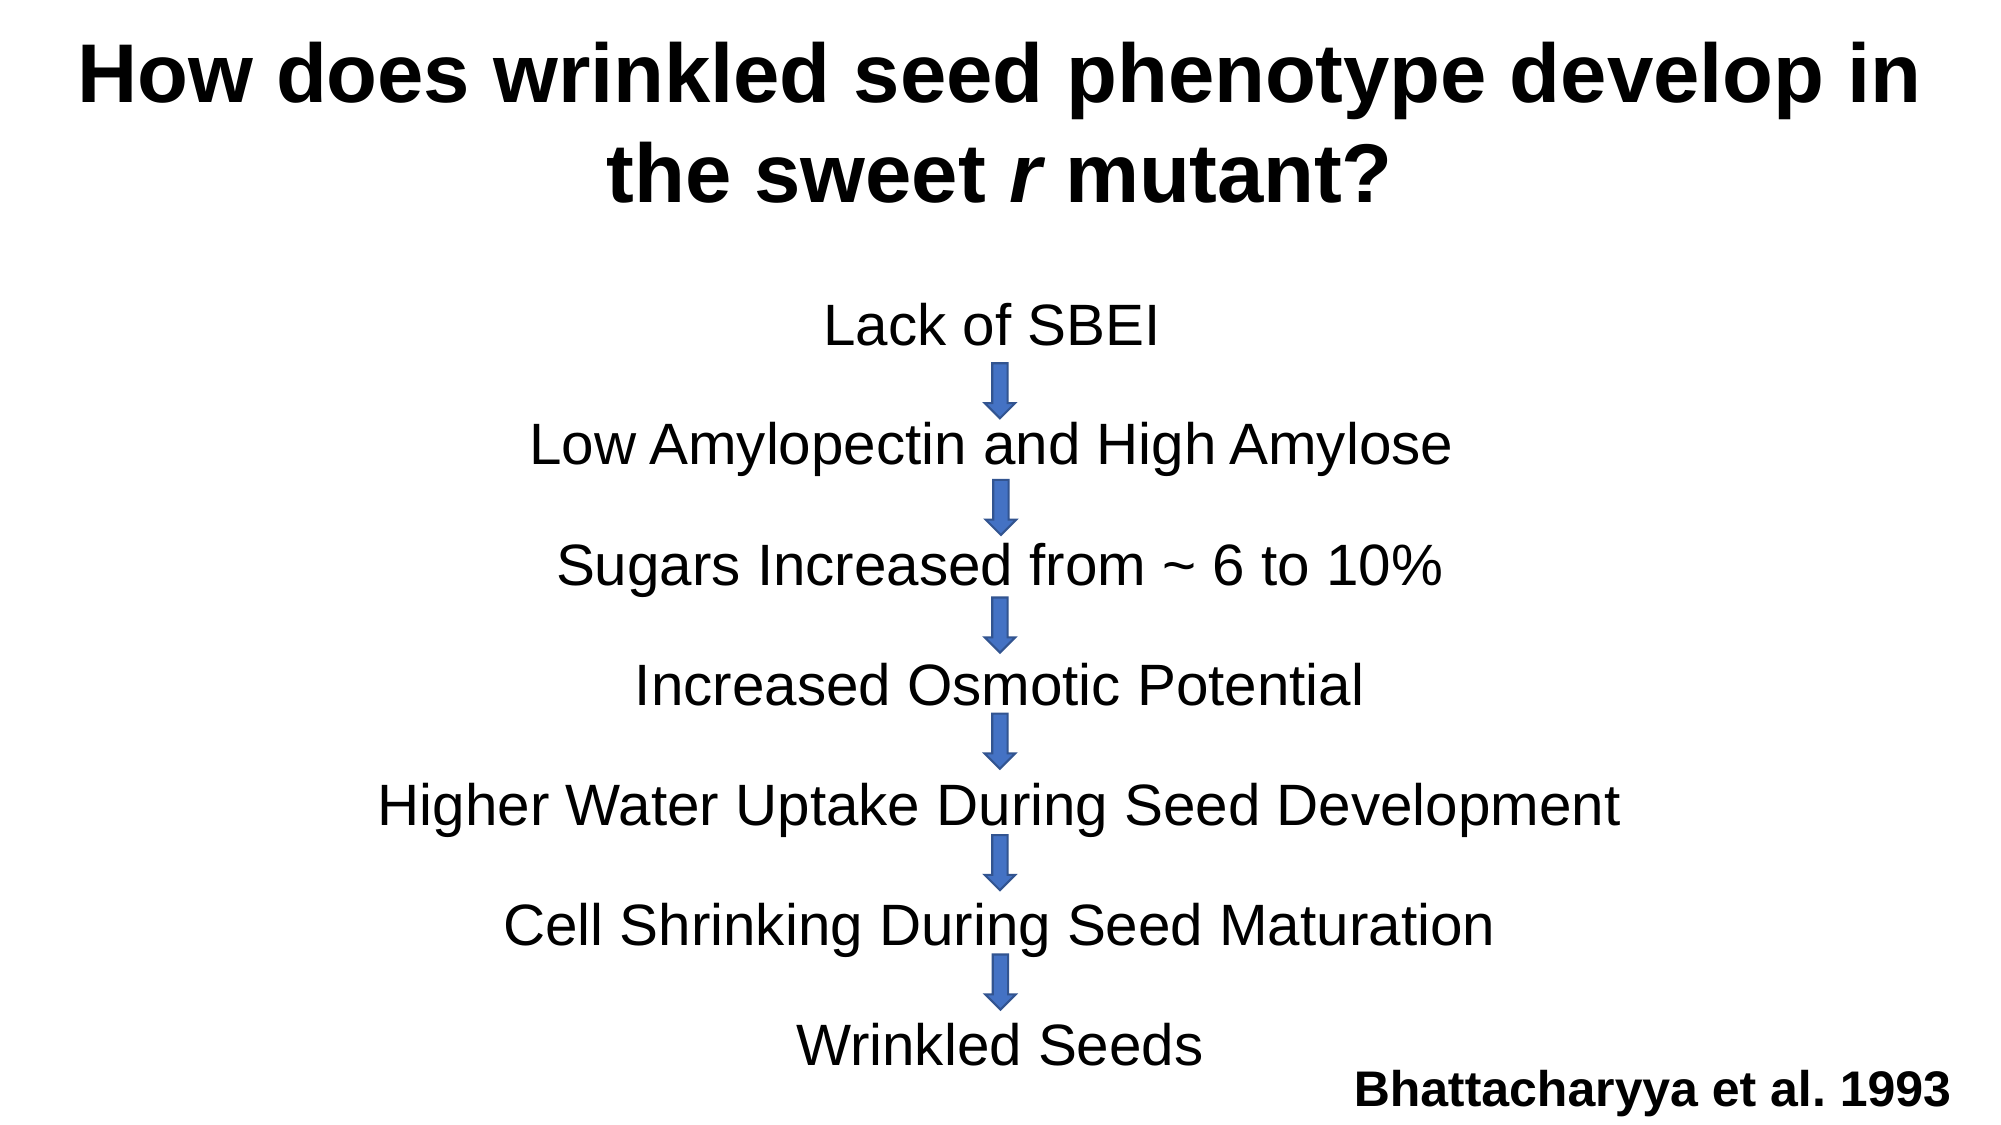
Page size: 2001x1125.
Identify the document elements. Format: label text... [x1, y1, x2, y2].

text_box How does wrinkled seed phenotype develop in the sweet r mutant? [0, 12, 2000, 227]
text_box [300, 279, 1700, 1093]
text_box Bhattacharyya et al. 1993 [1303, 1049, 1966, 1124]
